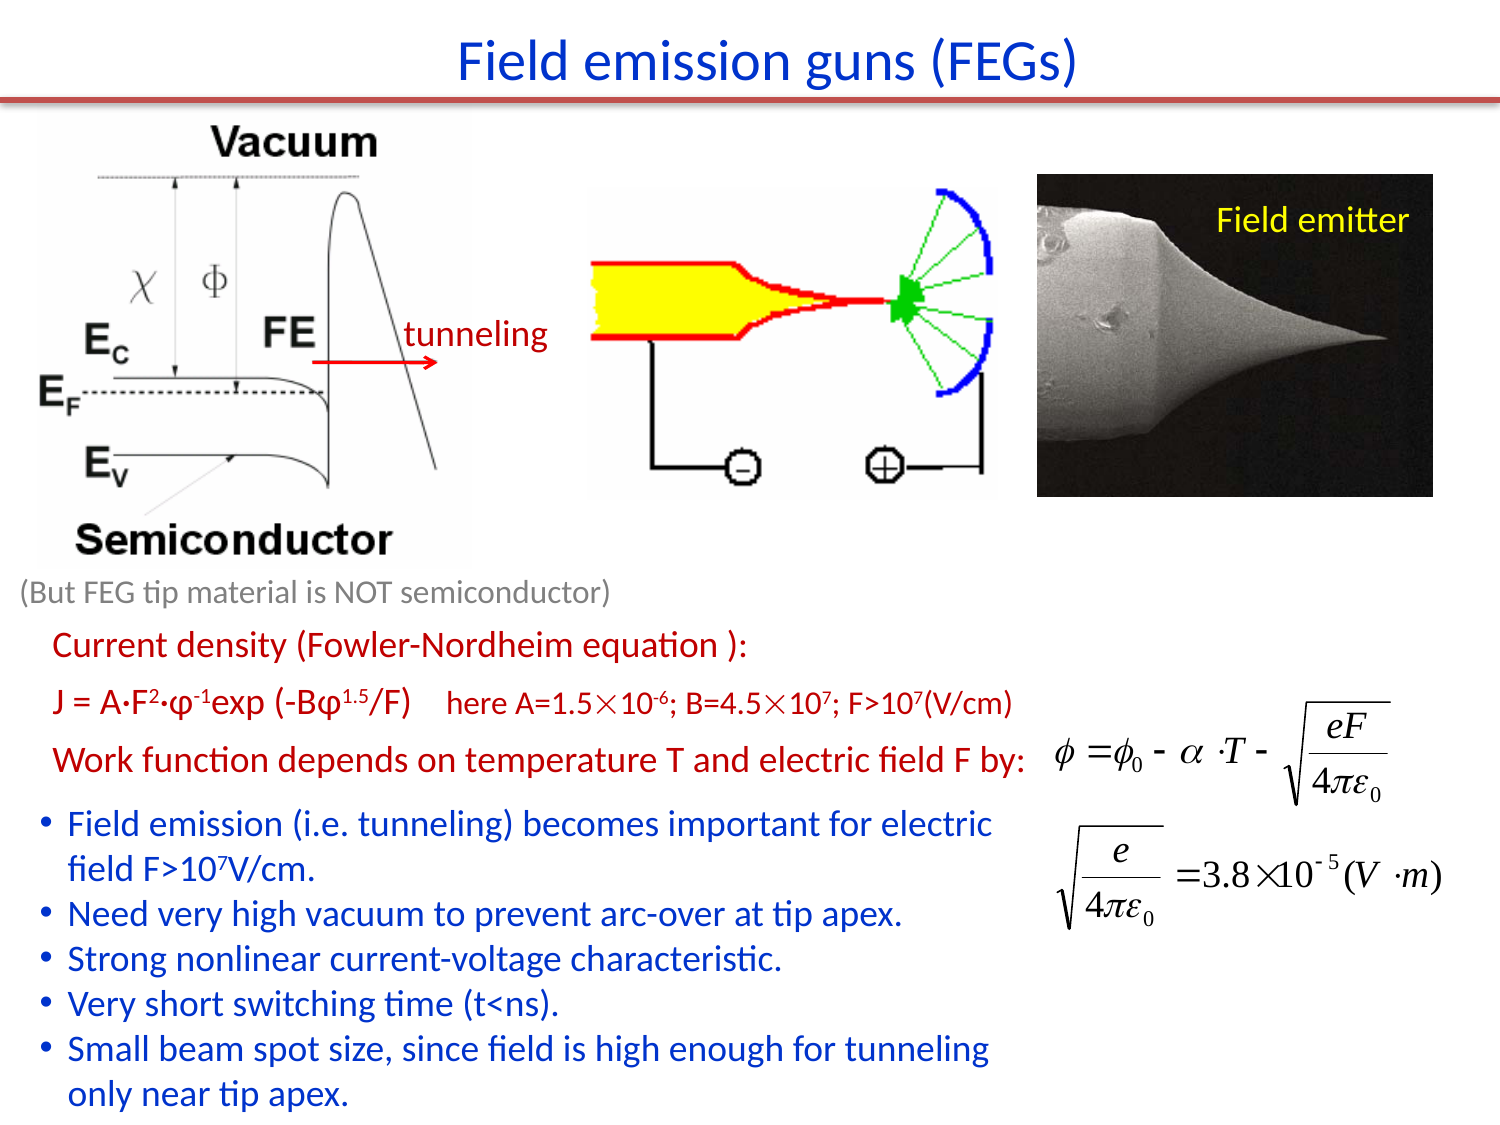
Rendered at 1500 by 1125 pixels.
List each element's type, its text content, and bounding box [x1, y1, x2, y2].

text_box Field emission (i.e. tunneling) becomes important for electric field F>107V/cm. Need very high vacuum to prevent arc-over at tip apex. Strong nonlinear current-voltage characteristic. Very short switching time (t<ns). Small beam spot size, since field is high enough for tunneling only near tip apex. [24, 791, 1063, 1122]
text_box (But FEG tip material is NOT semiconductor) [4, 562, 627, 618]
text_box Field emission guns (FEGs) [437, 14, 1100, 95]
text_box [1037, 174, 1433, 497]
picture [587, 187, 998, 501]
text_box tunneling [476, 301, 564, 362]
text_box Current density (Fowler-Nordheim equation ): J = A·F2·φ-1exp (-Bφ1.5/F) here A=1.510-6; B=4.5107; F>107(V/cm) Work function depends on temperature T and electric field F by: [37, 612, 1050, 788]
picture [37, 101, 473, 569]
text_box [1049, 693, 1451, 938]
